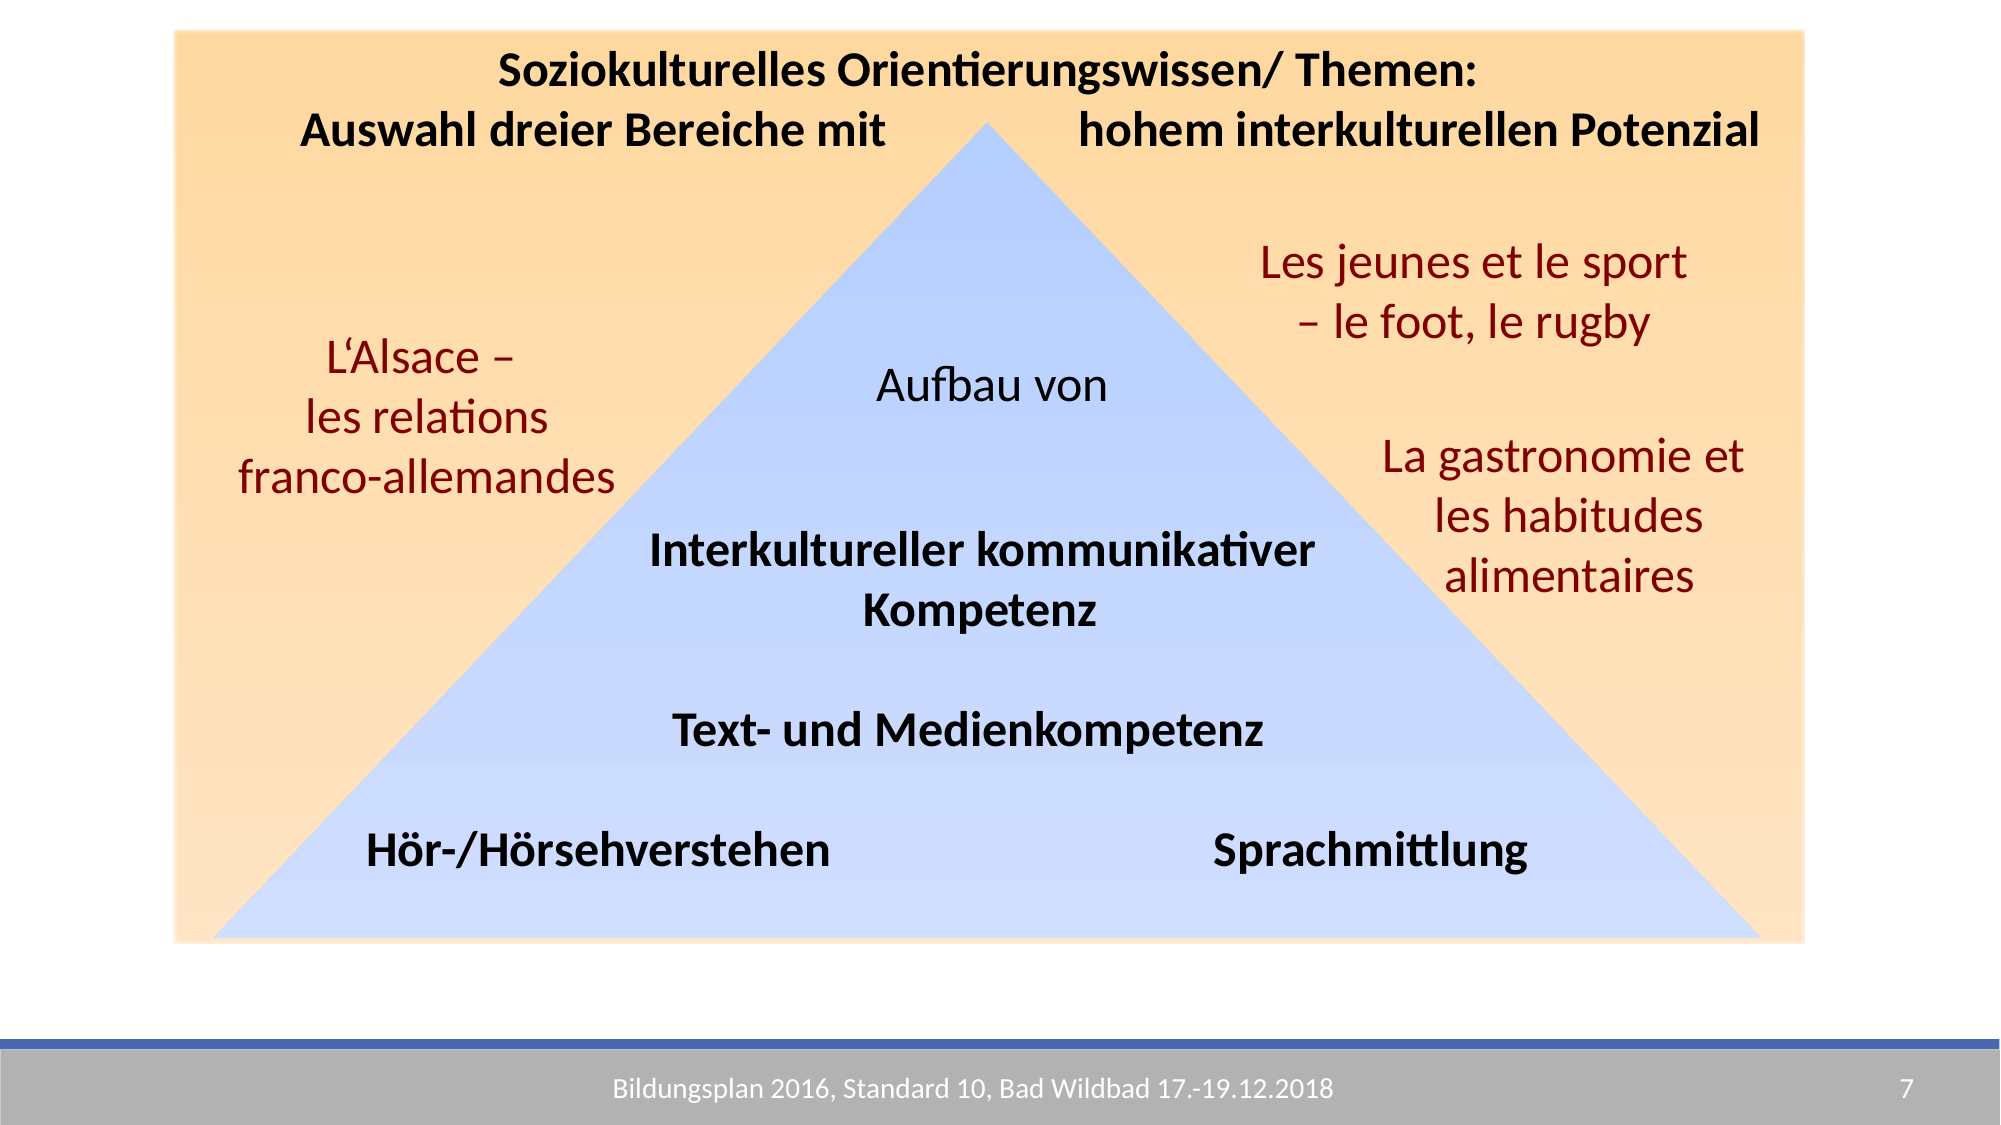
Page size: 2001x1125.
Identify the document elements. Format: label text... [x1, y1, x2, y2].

text_box La gastronomie et les habitudes alimentaires [1352, 415, 1787, 610]
text_box [212, 930, 1762, 940]
text_box Soziokulturelles Orientierungswissen/ Themen: Auswahl dreier Bereiche mit hohem interkulturellen Potenzial [178, 34, 1804, 943]
text_box Aufbau von Interkultureller kommunikativer Kompetenz Text- und Medienkompetenz Hör-/Hörsehverstehen Sprachmittlung [176, 32, 1774, 927]
text_box L‘Alsace – les relations franco-allemandes [223, 316, 632, 512]
text_box Les jeunes et le sport – le foot, le rugby [1233, 221, 1716, 357]
